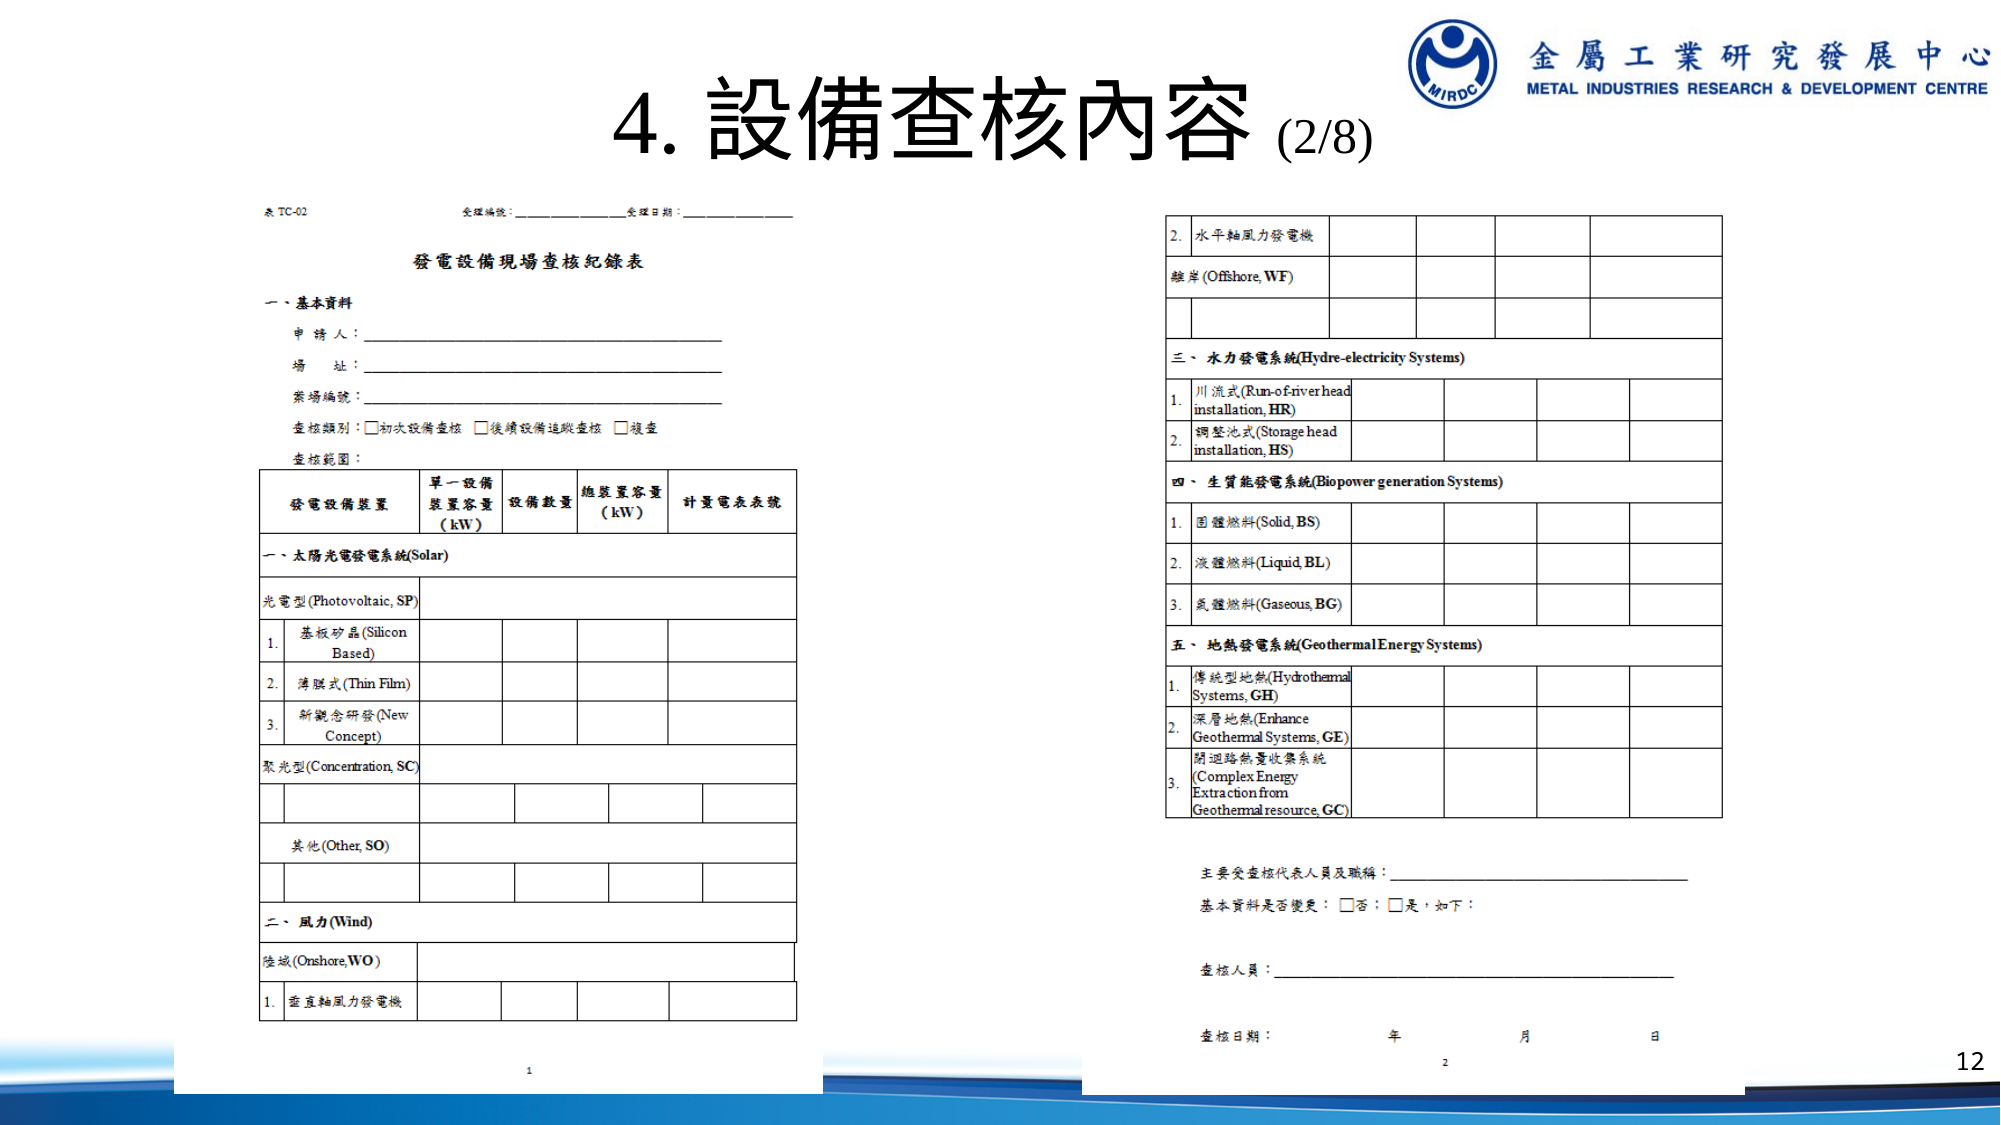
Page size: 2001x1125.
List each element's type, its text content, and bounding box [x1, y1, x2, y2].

picture [174, 164, 823, 1094]
picture [1397, 0, 2001, 124]
slide_number 12 [1745, 1032, 2000, 1093]
picture [1082, 169, 1745, 1095]
text_box 4.設備查核內容(2/8) [597, 59, 1402, 189]
